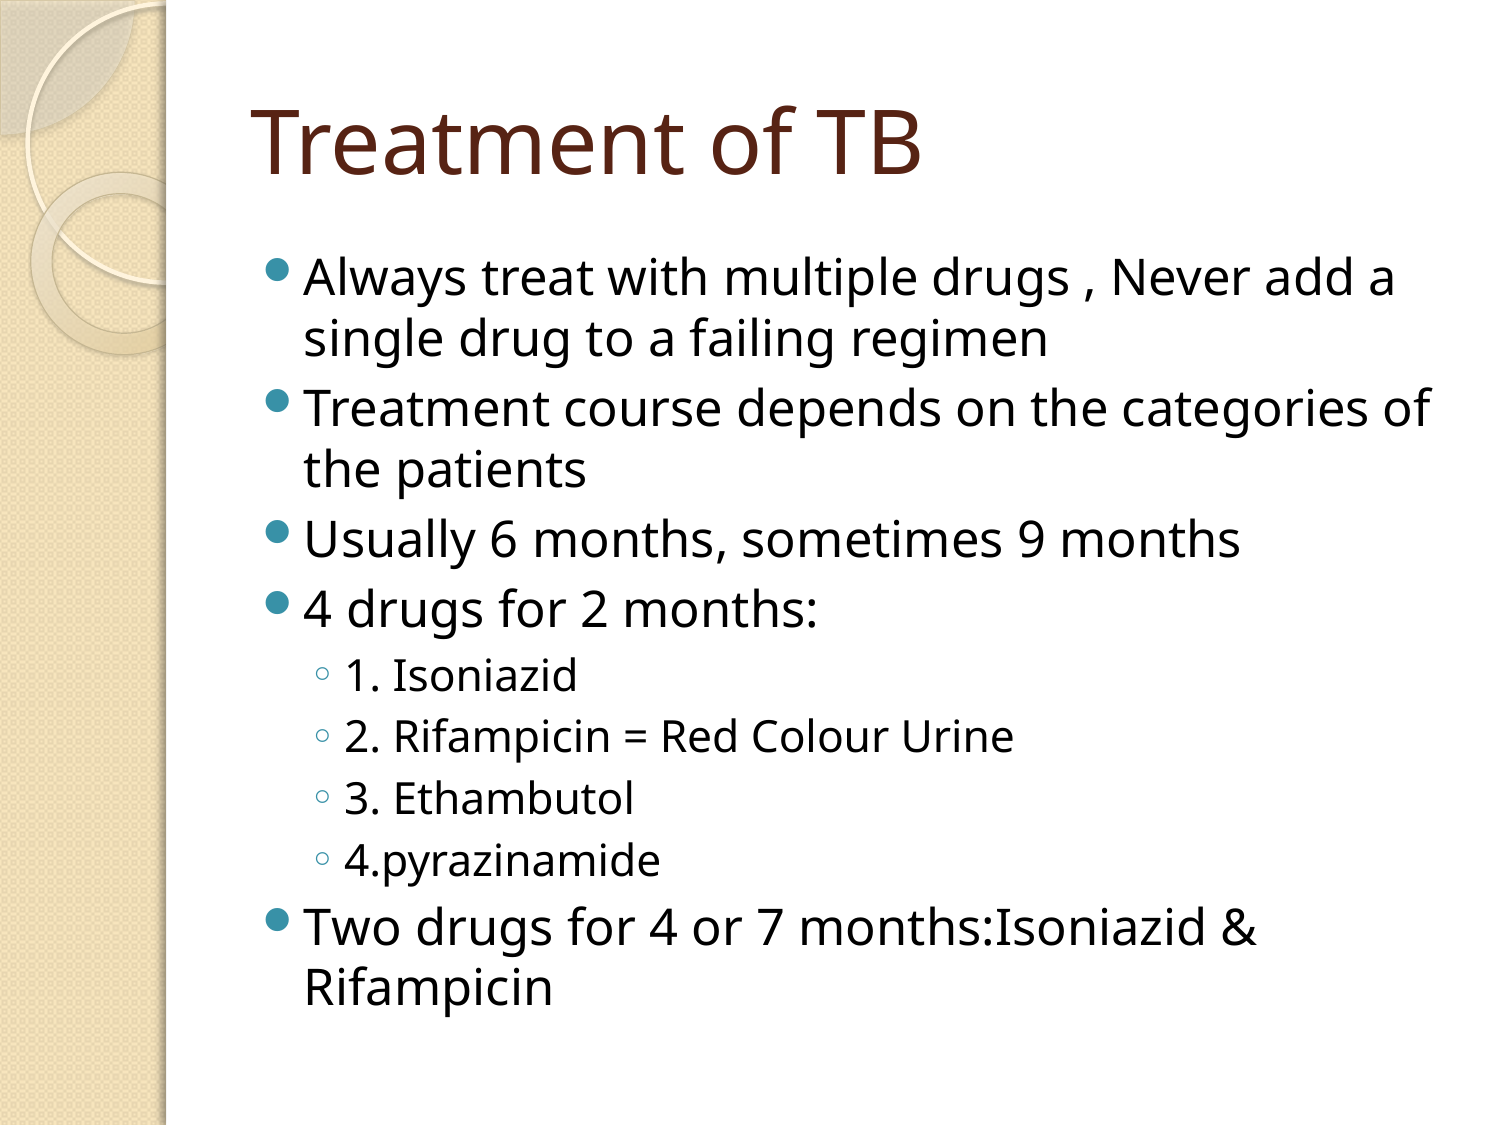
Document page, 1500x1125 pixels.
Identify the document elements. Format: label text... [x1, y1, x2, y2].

list Always treat with multiple drugs , Never add a single drug to a failing regimen Treatment course depends on the categories of the patients Usually 6 months, sometimes 9 months 4 drugs for 2 months: 1. Isoniazid 2. Rifampicin = Red Colour Urine 3. Ethambutol 4.pyrazinamide Two drugs for 4 or 7 months:Isoniazid & Rifampicin [235, 237, 1466, 1025]
title Treatment of TB [235, 45, 1466, 233]
